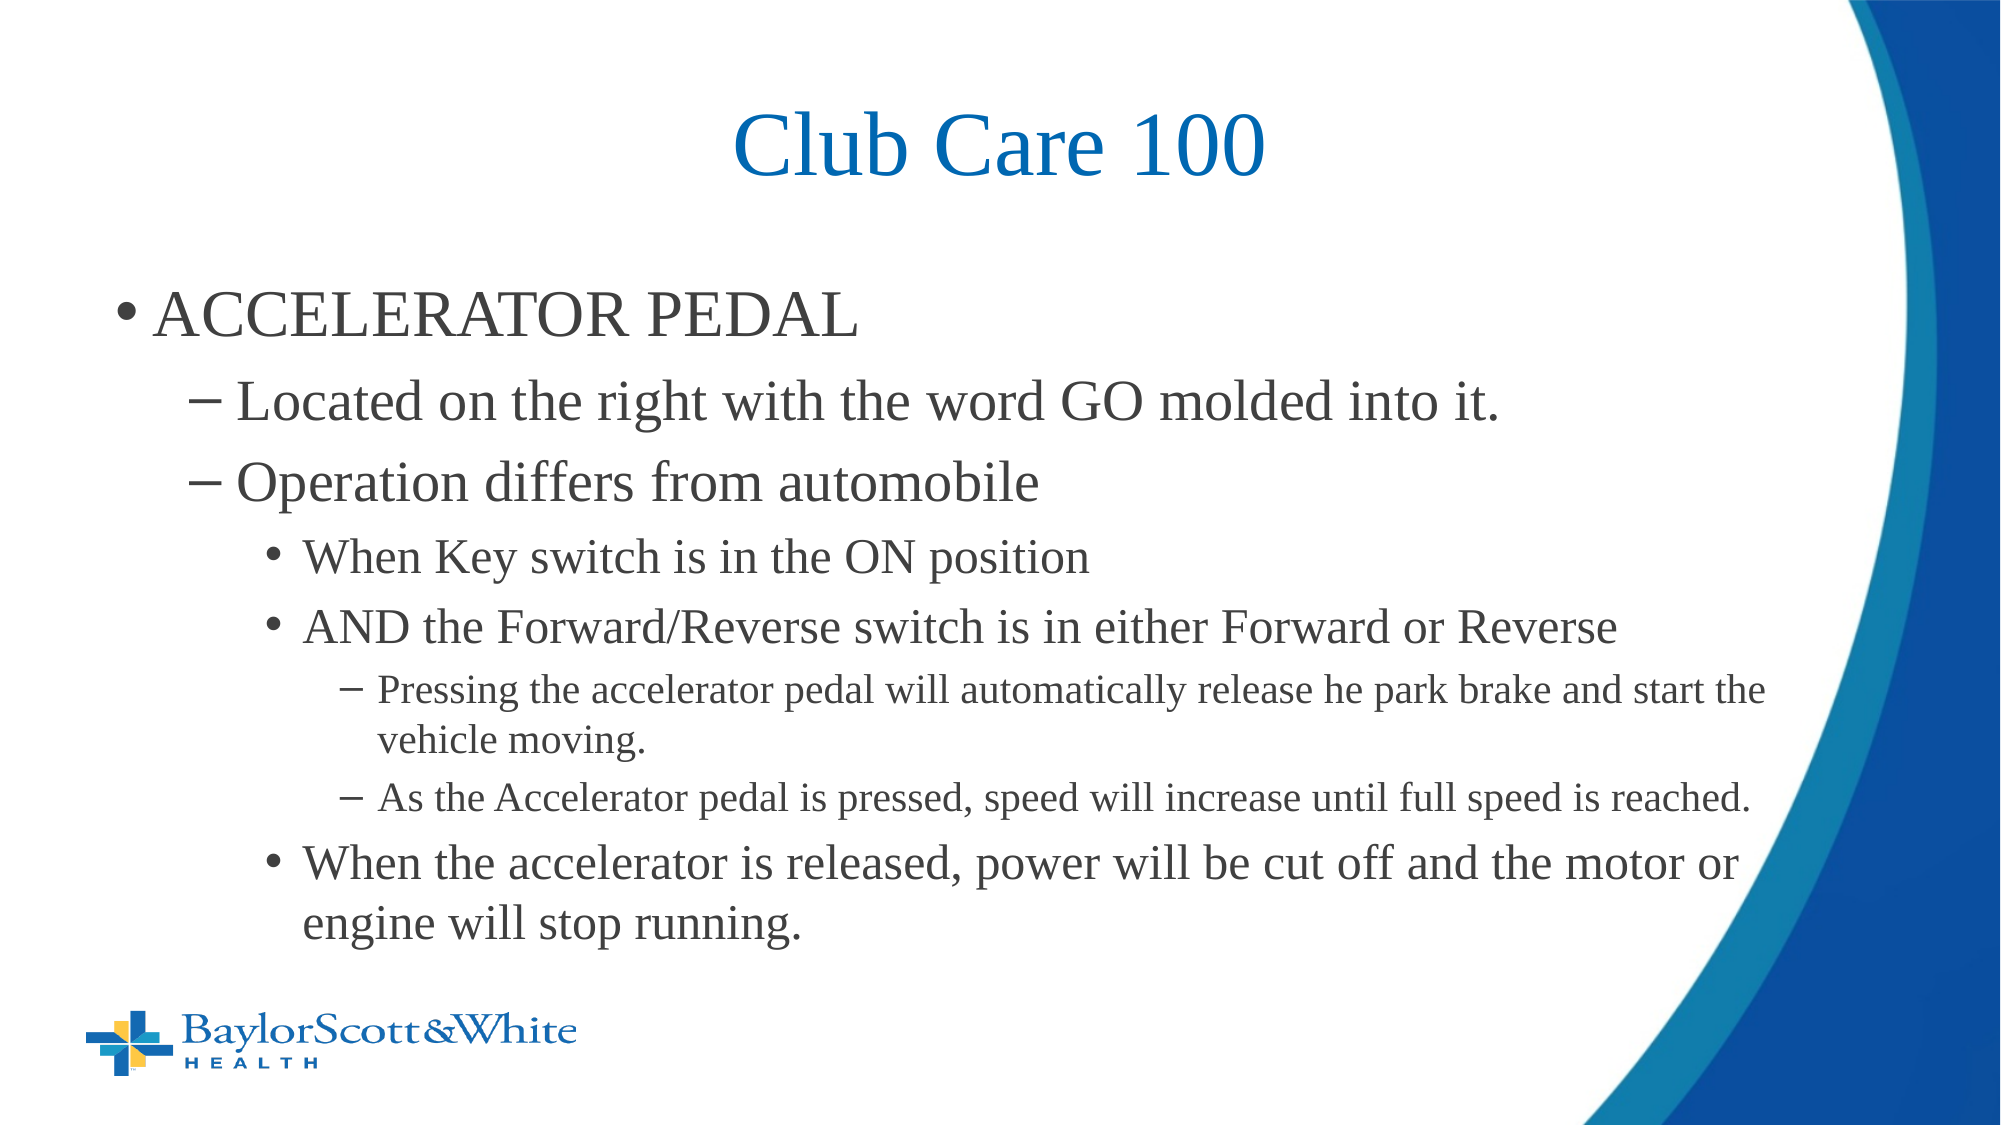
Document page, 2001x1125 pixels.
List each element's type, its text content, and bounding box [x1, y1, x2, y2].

title Club Care 100 [99, 45, 1900, 233]
list ACCELERATOR PEDAL Located on the right with the word GO molded into it. Operation differs from automobile When Key switch is in the ON position AND the Forward/Reverse switch is in either Forward or Reverse Pressing the accelerator pedal will automatically release he park brake and start the vehicle moving. As the Accelerator pedal is pressed, speed will increase until full speed is reached. When the accelerator is released, power will be cut off and the motor or engine will stop running. [99, 262, 1900, 1005]
picture [860, 1, 2001, 1125]
